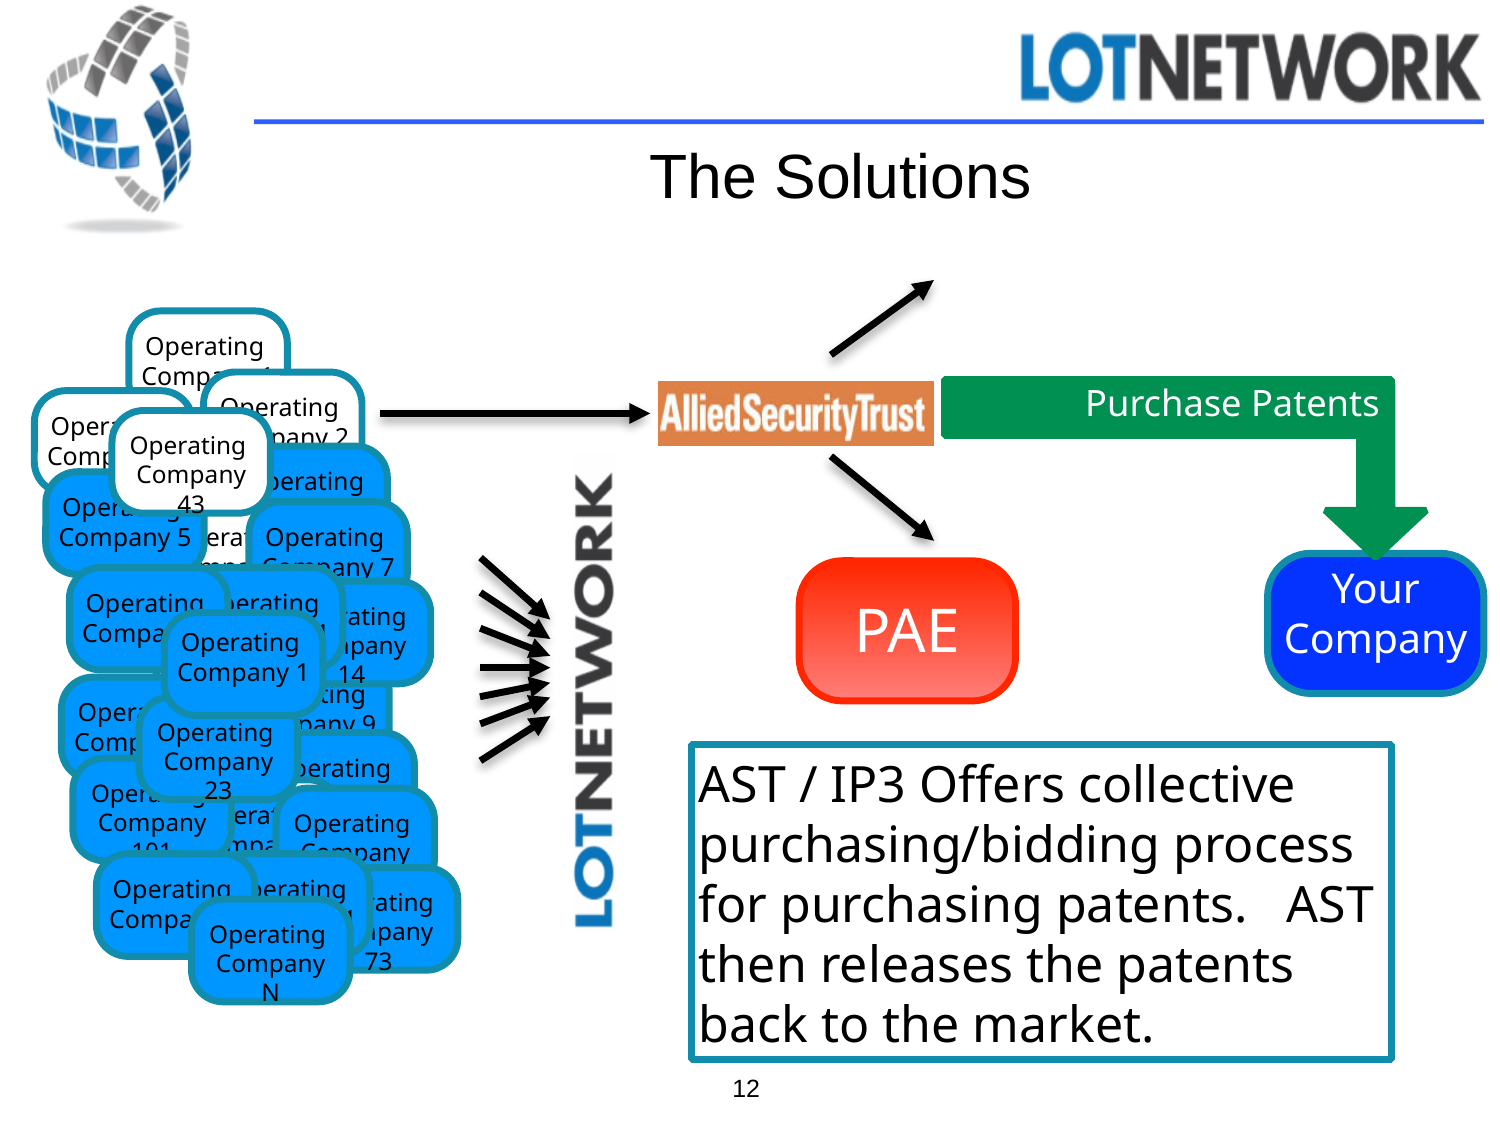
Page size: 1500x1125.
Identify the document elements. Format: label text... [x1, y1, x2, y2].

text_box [798, 560, 1016, 702]
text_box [1267, 553, 1485, 694]
picture [28, 0, 216, 245]
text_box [479, 557, 551, 671]
picture [353, 454, 835, 932]
text_box [459, 407, 651, 420]
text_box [830, 279, 935, 542]
text_box AST / IP3 Offers collective purchasing/bidding process for purchasing patents. AST then releases the patents back to the market. [691, 744, 1392, 1060]
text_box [943, 378, 1427, 558]
slide_number 12 [717, 1064, 776, 1111]
picture [658, 381, 830, 446]
title The Solutions [247, 121, 1435, 225]
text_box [33, 310, 459, 1008]
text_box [479, 716, 551, 762]
picture [1015, 29, 1500, 108]
